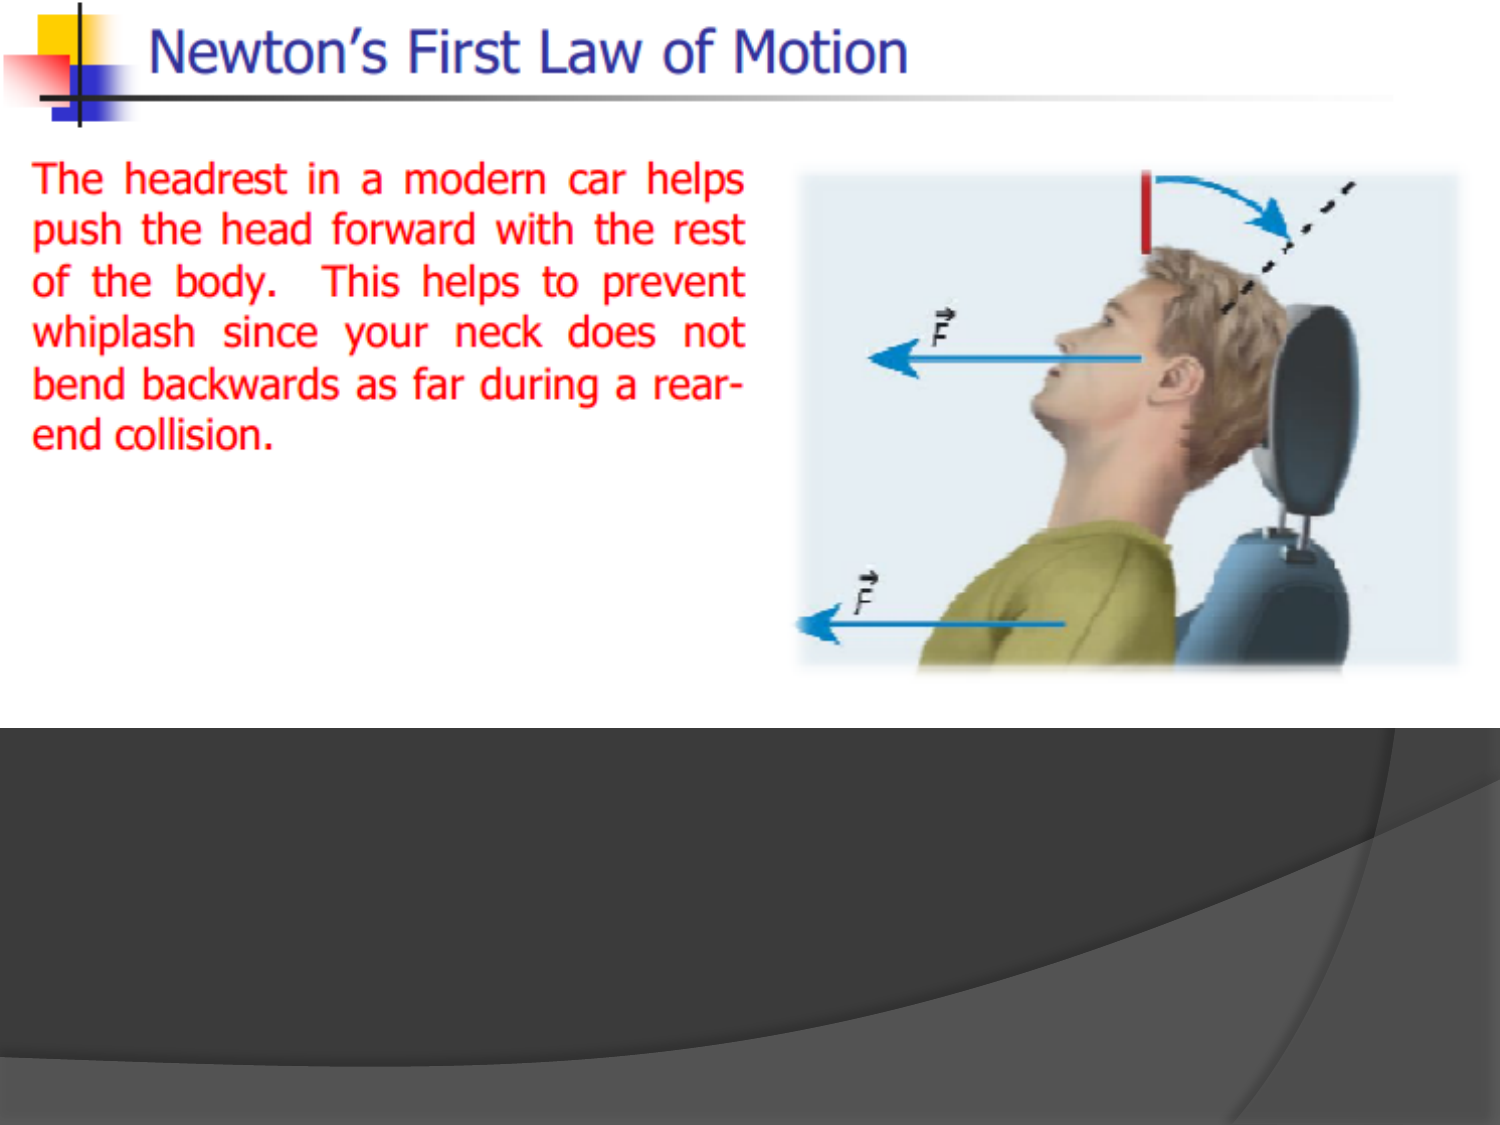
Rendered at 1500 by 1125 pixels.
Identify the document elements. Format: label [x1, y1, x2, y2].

picture [0, 0, 1500, 729]
